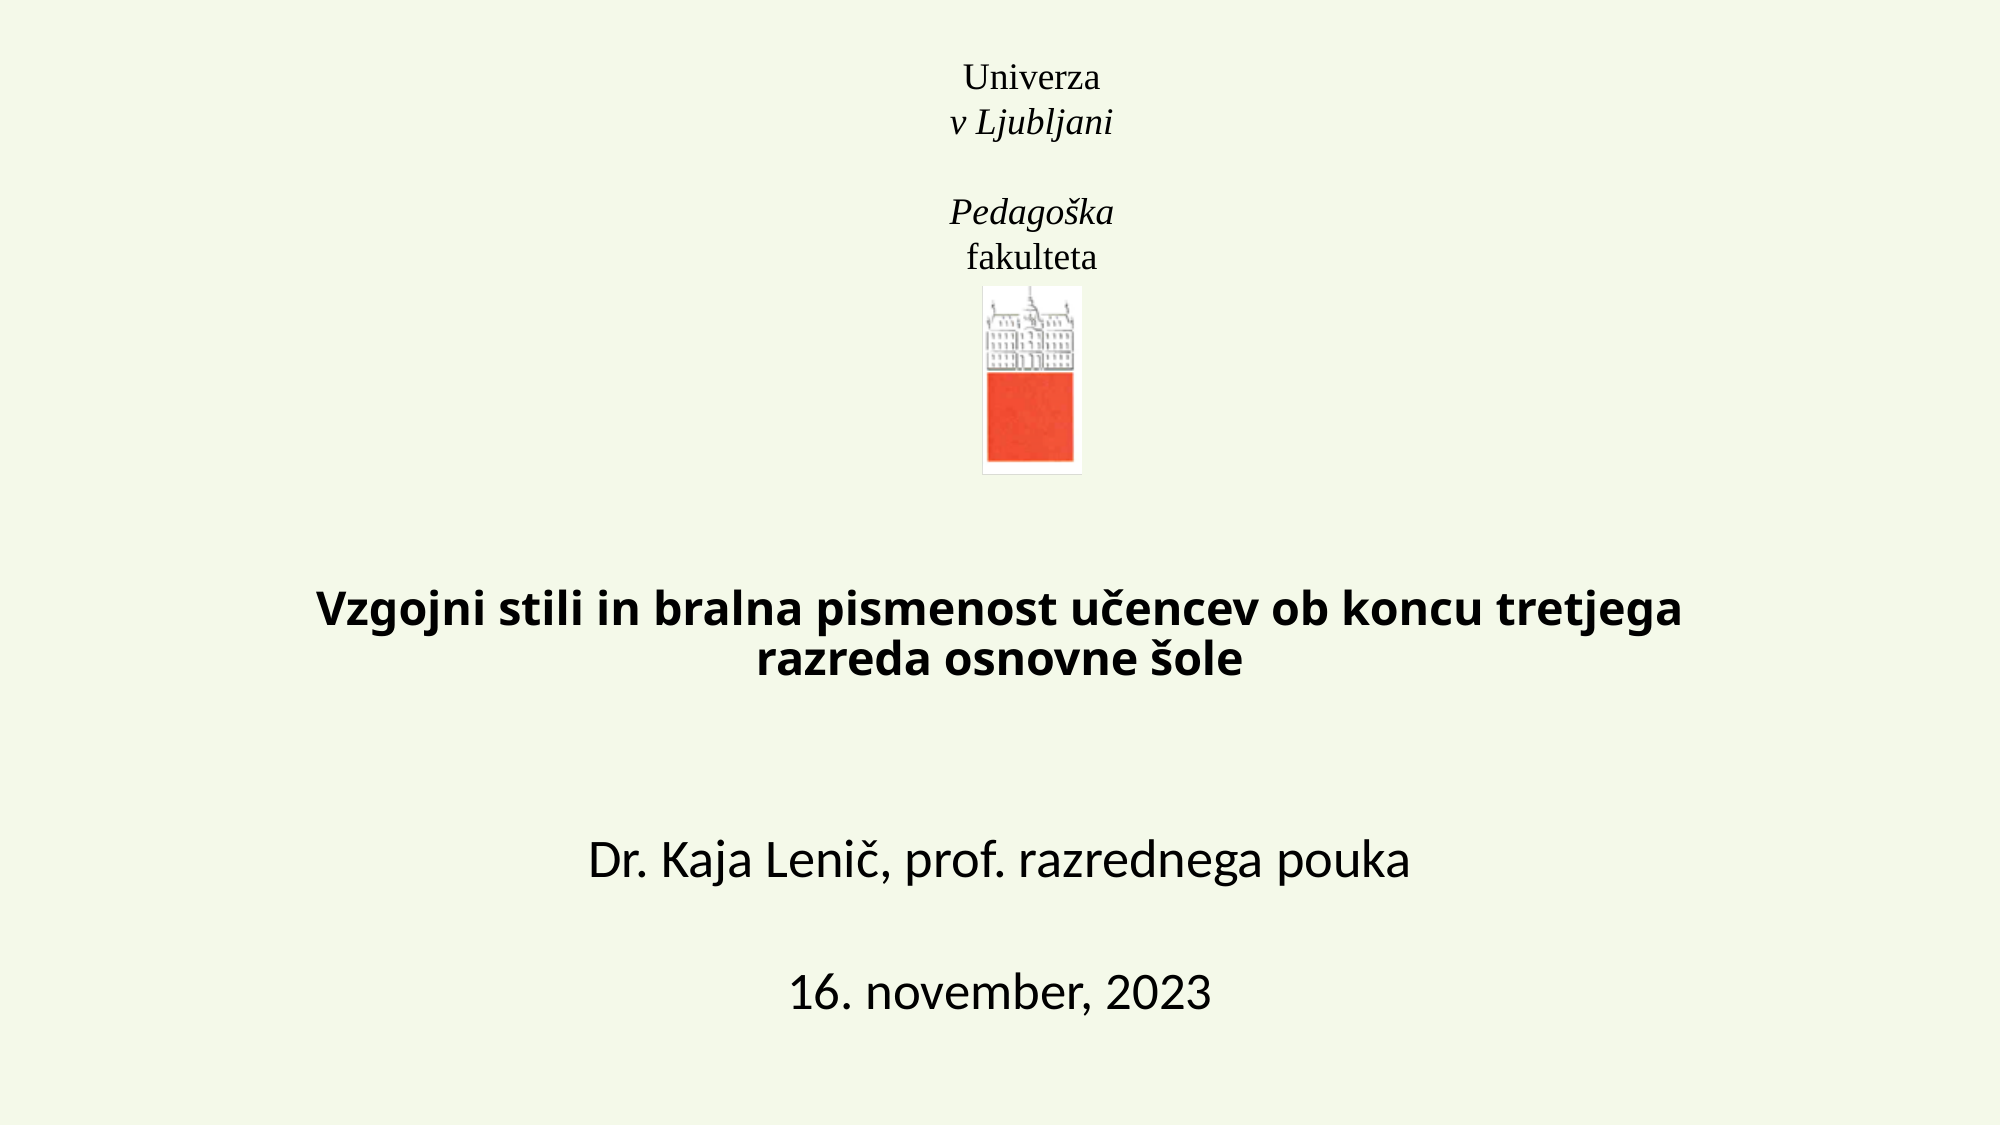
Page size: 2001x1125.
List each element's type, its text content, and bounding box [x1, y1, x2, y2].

picture [981, 286, 1082, 478]
title Vzgojni stili in bralna pismenost učencev ob koncu tretjega razreda osnovne šole [249, 477, 1750, 694]
subtitle Dr. Kaja Lenič, prof. razrednega pouka 16. november, 2023 [249, 759, 1750, 1031]
text_box Univerza v Ljubljani Pedagoška fakulteta [909, 44, 1154, 285]
